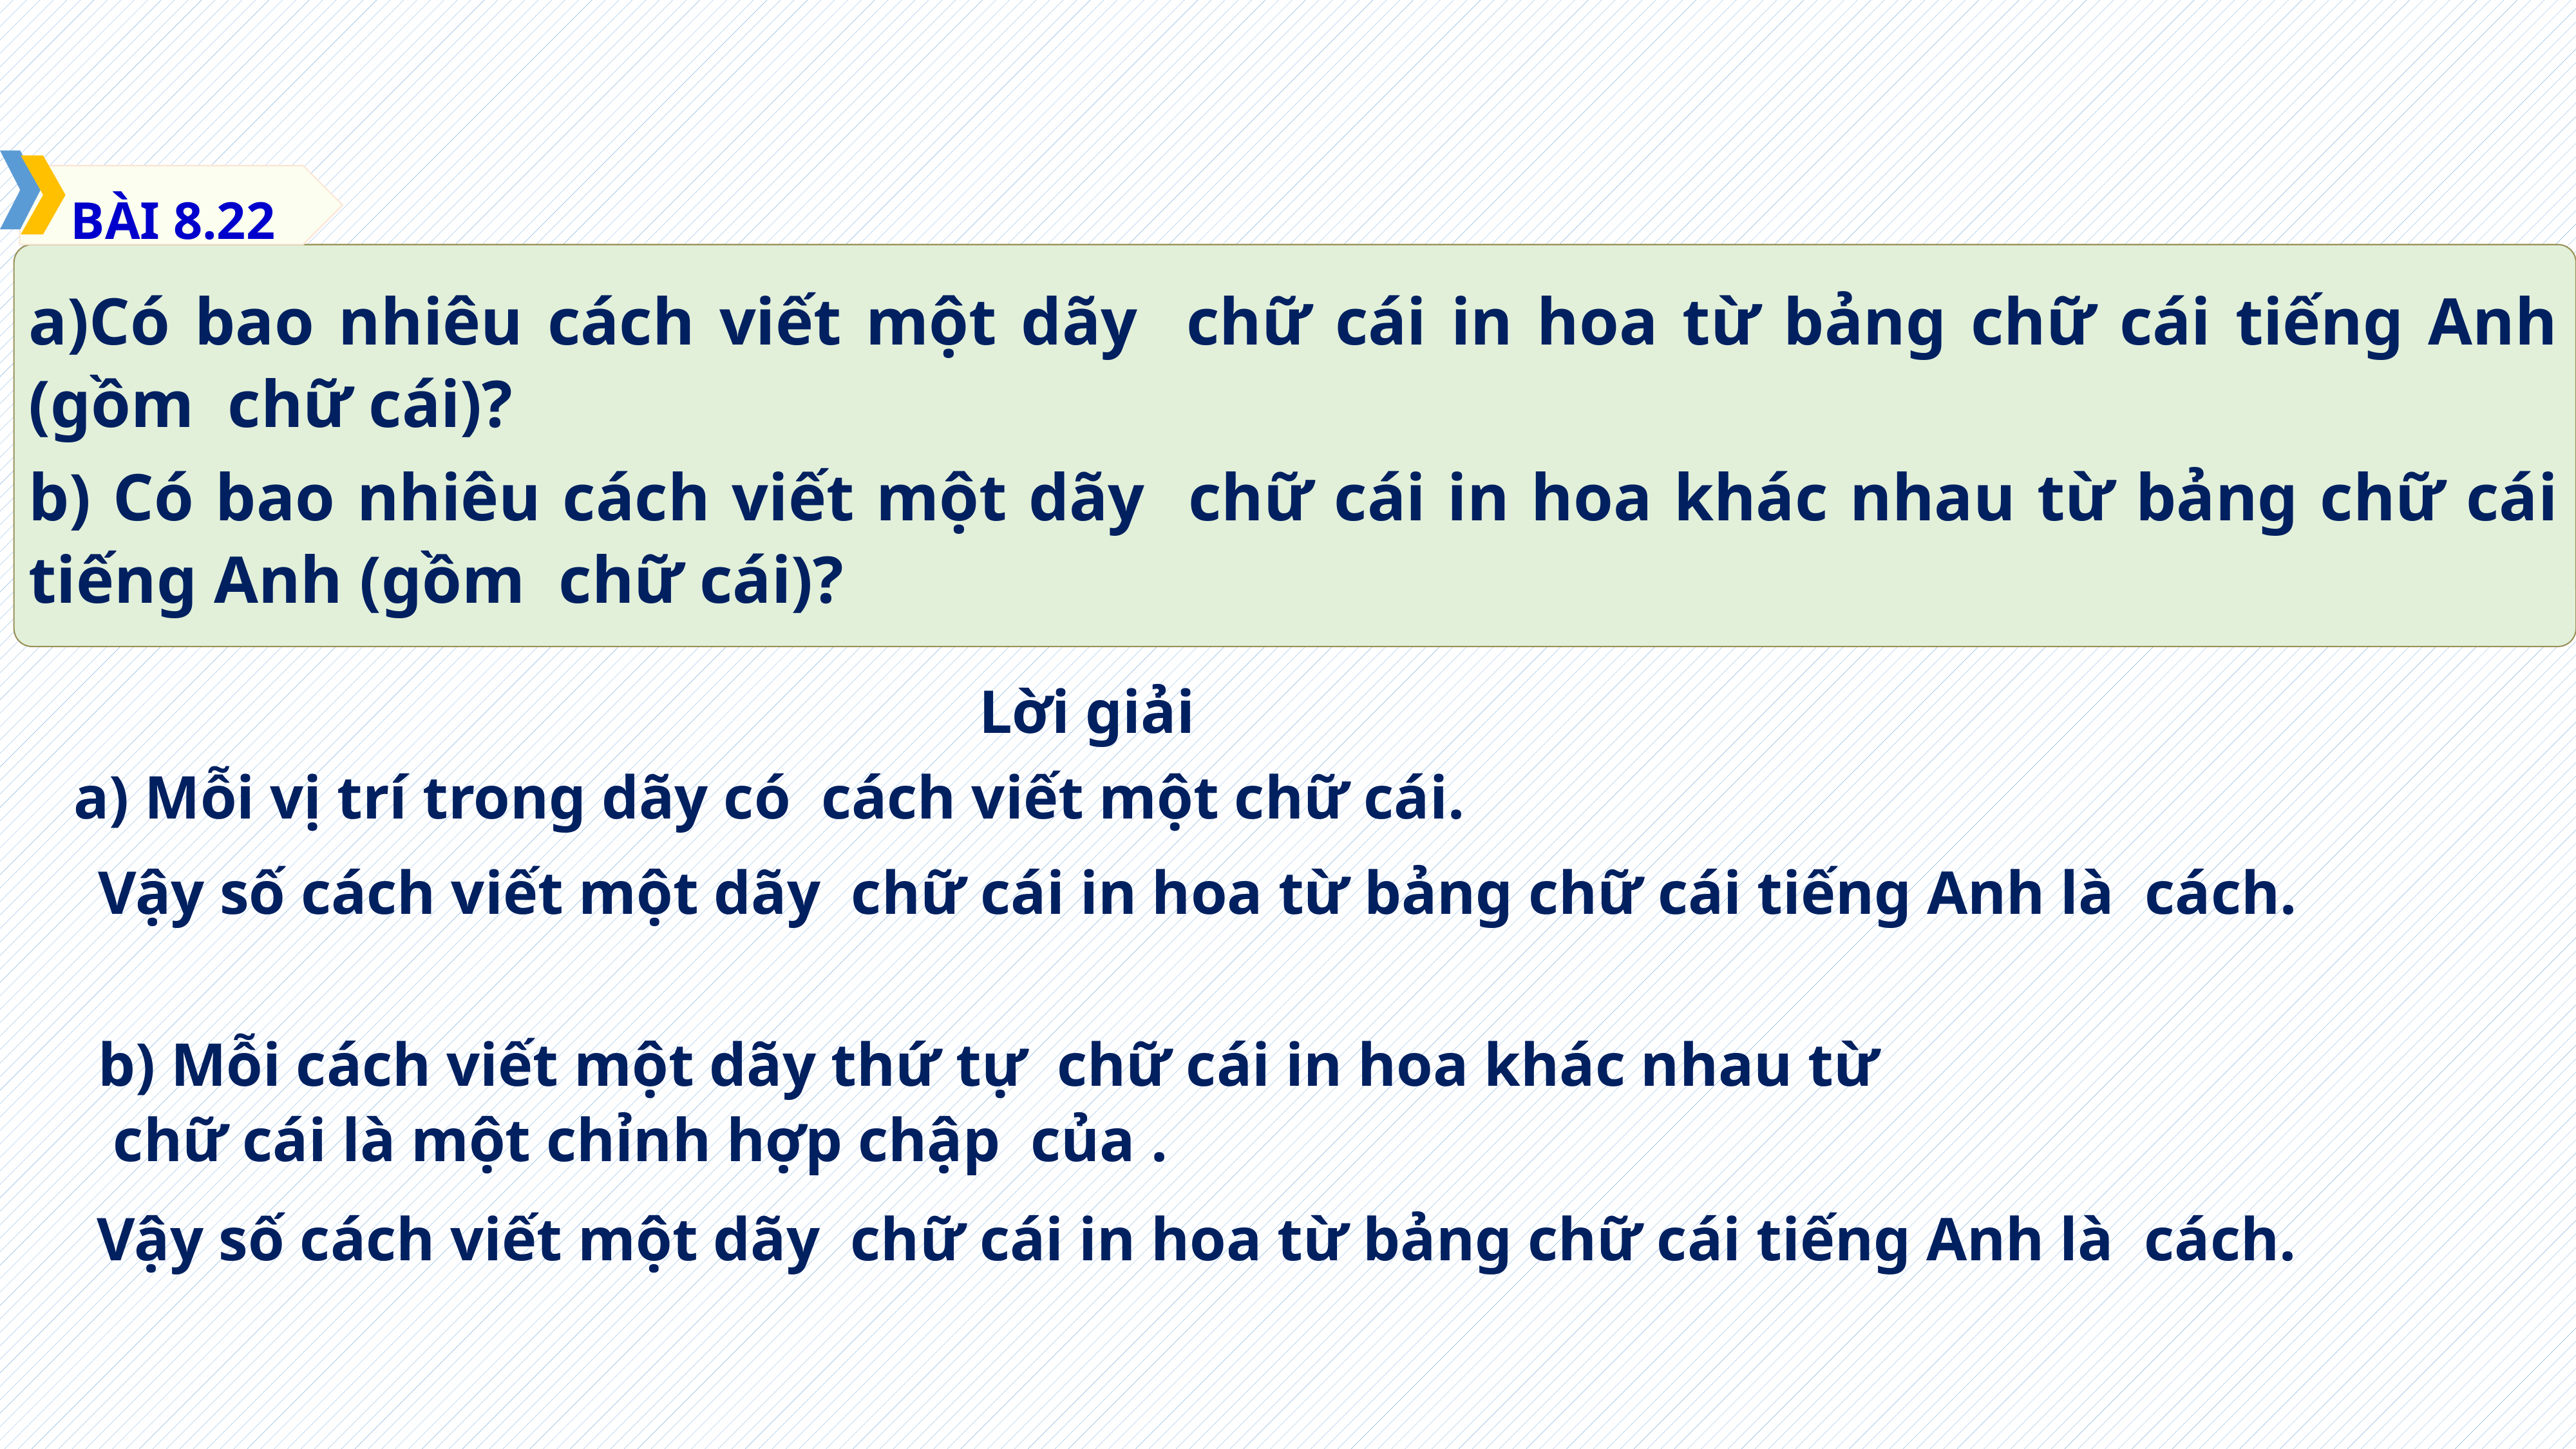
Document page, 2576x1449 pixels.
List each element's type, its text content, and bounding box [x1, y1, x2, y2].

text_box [0, 150, 2576, 647]
text_box Lời giải [764, 665, 1409, 750]
